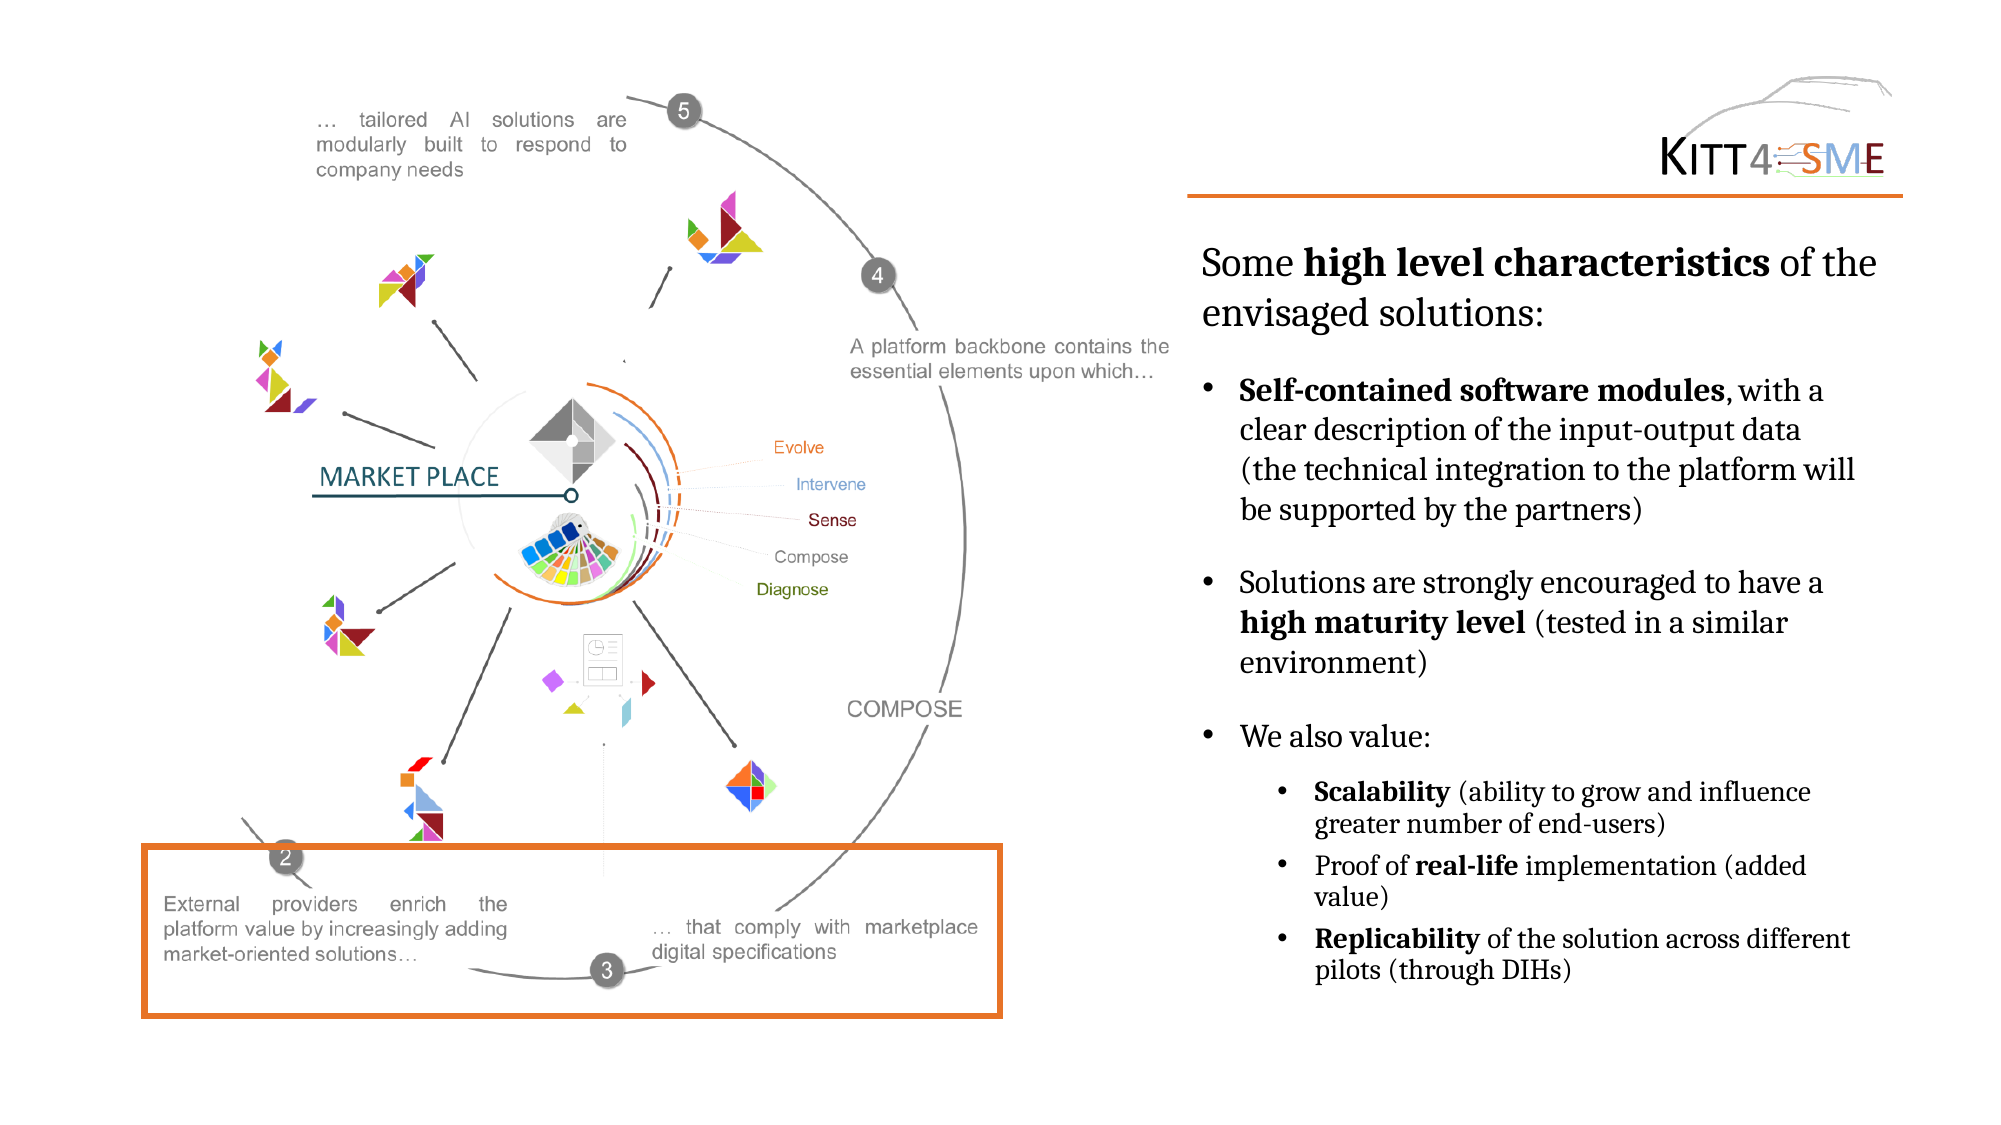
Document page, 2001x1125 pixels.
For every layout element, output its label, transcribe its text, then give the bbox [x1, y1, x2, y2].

picture [95, 34, 1188, 1053]
picture [1661, 76, 1892, 178]
list Some high level characteristics of the envisaged solutions: Self-contained software modules, with a clear description of the input-output data (the technical integration to the platform will be supported by the partners) Solutions are strongly encouraged to have a high maturity level (tested in a similar environment) We also value: Scalability (ability to grow and influence greater number of end-users) Proof of real-life implementation (added value) Replicability of the solution across different pilots (through DIHs) [1187, 226, 1904, 1055]
